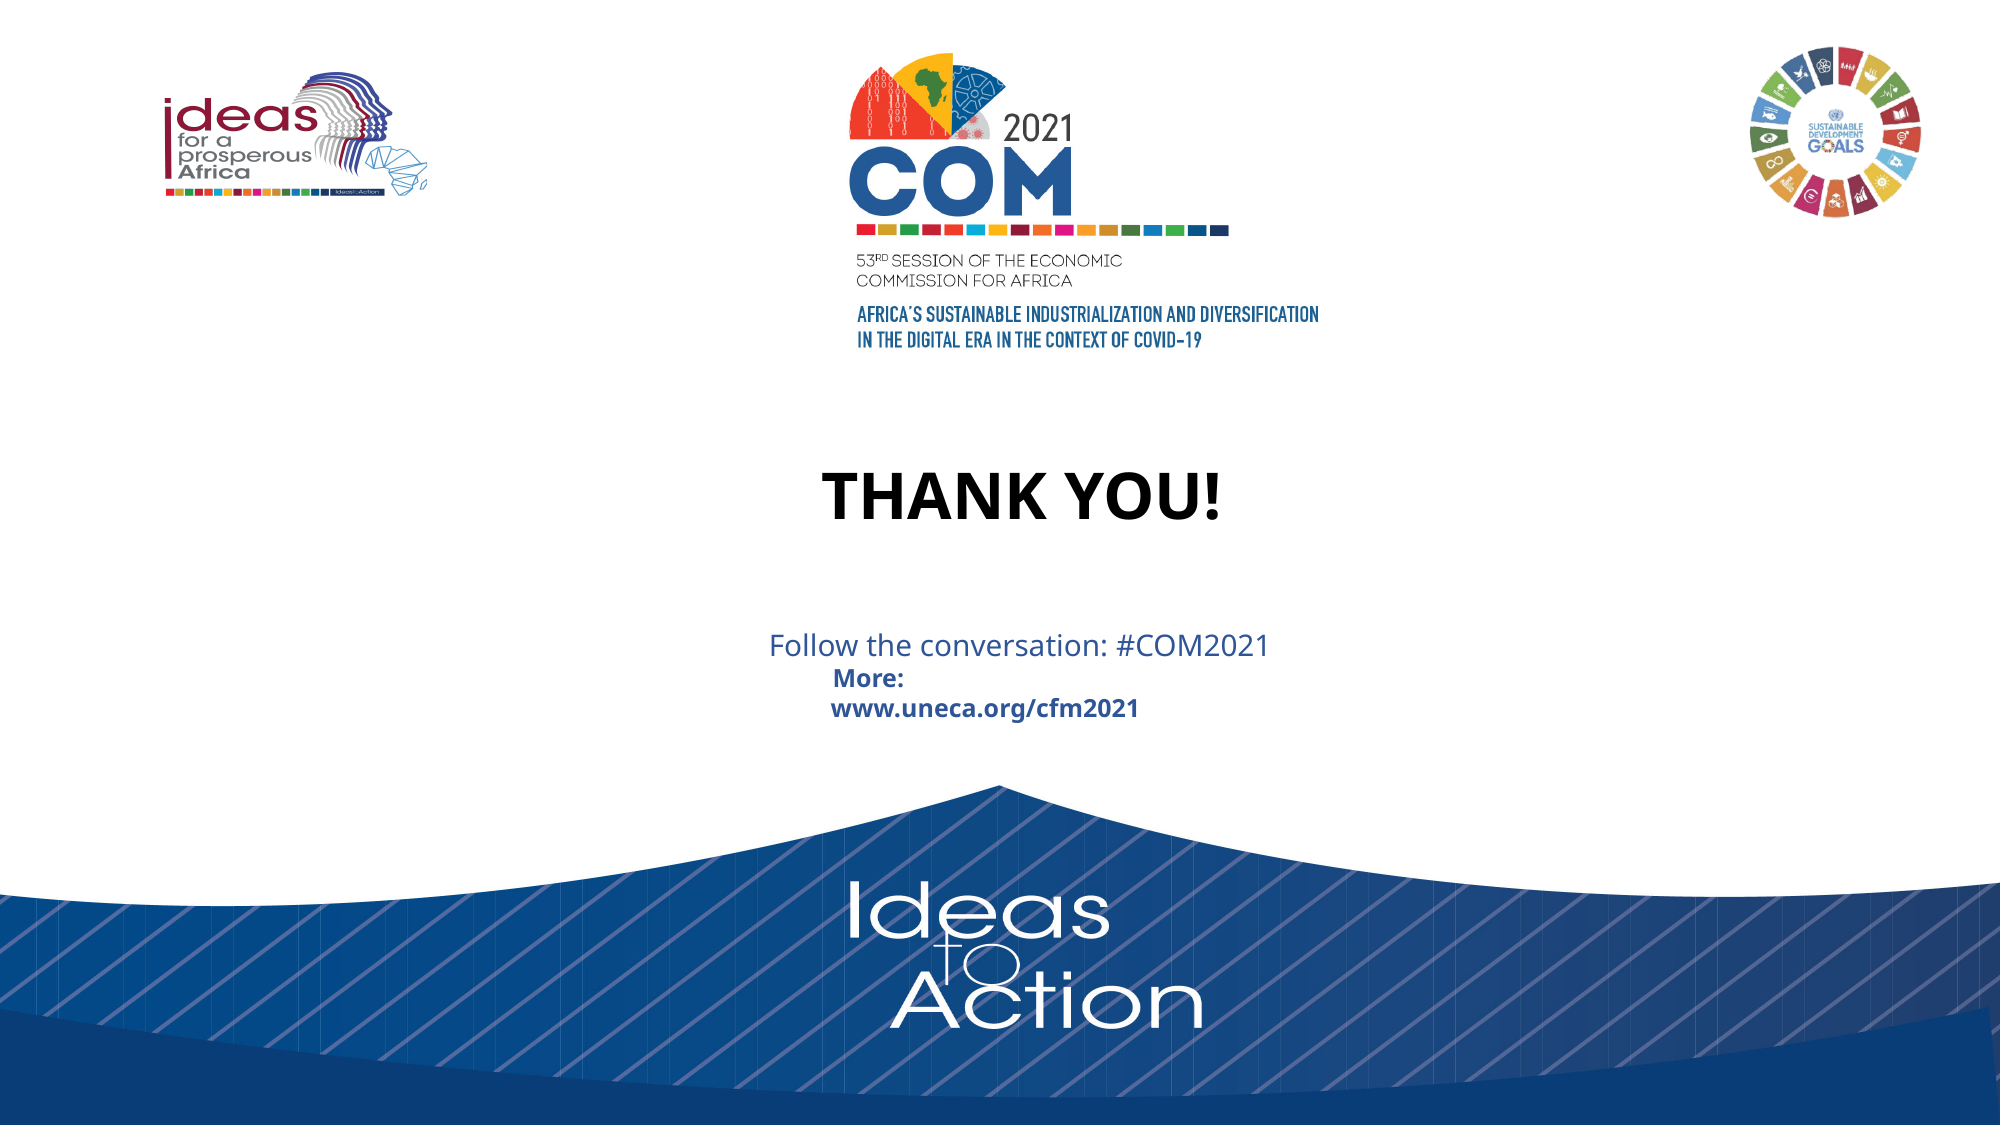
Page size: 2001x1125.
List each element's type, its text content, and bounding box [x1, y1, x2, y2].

text_box More: www.uneca.org/cfm2021 [830, 662, 1211, 723]
picture [825, 40, 1333, 363]
picture [0, 785, 2000, 1125]
text_box Follow the conversation: #COM2021 [608, 626, 1433, 663]
text_box THANK YOU! [746, 455, 1295, 533]
picture [164, 72, 428, 198]
picture [1730, 40, 1941, 229]
